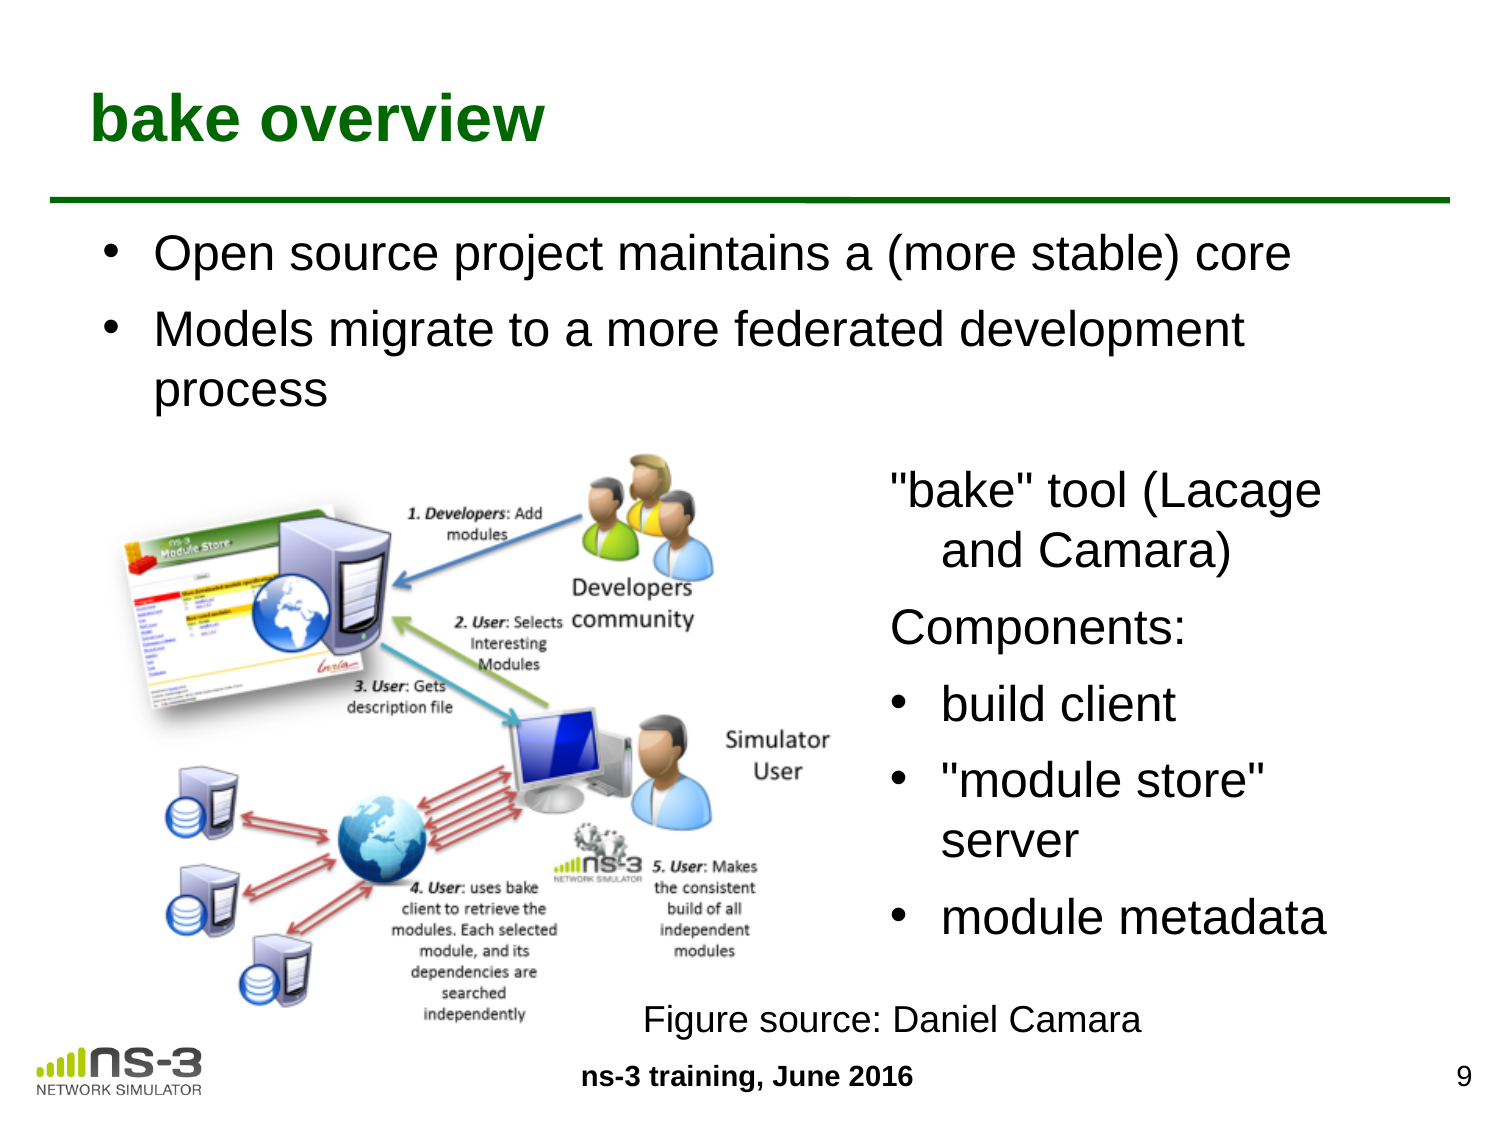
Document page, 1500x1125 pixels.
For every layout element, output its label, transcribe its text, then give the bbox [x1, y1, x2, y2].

list Open source project maintains a (more stable) core Models migrate to a more federated development process [87, 212, 1433, 1012]
footer ns-3 training, June 2016 [512, 1049, 983, 1125]
text_box "bake" tool (Lacage and Camara) Components: build client "module store" server module metadata [875, 449, 1425, 988]
slide_number 9 [1142, 1049, 1488, 1125]
title bake overview [74, 44, 1421, 186]
picture [24, 449, 862, 1125]
text_box Figure source: Daniel Camara [628, 987, 1157, 1048]
